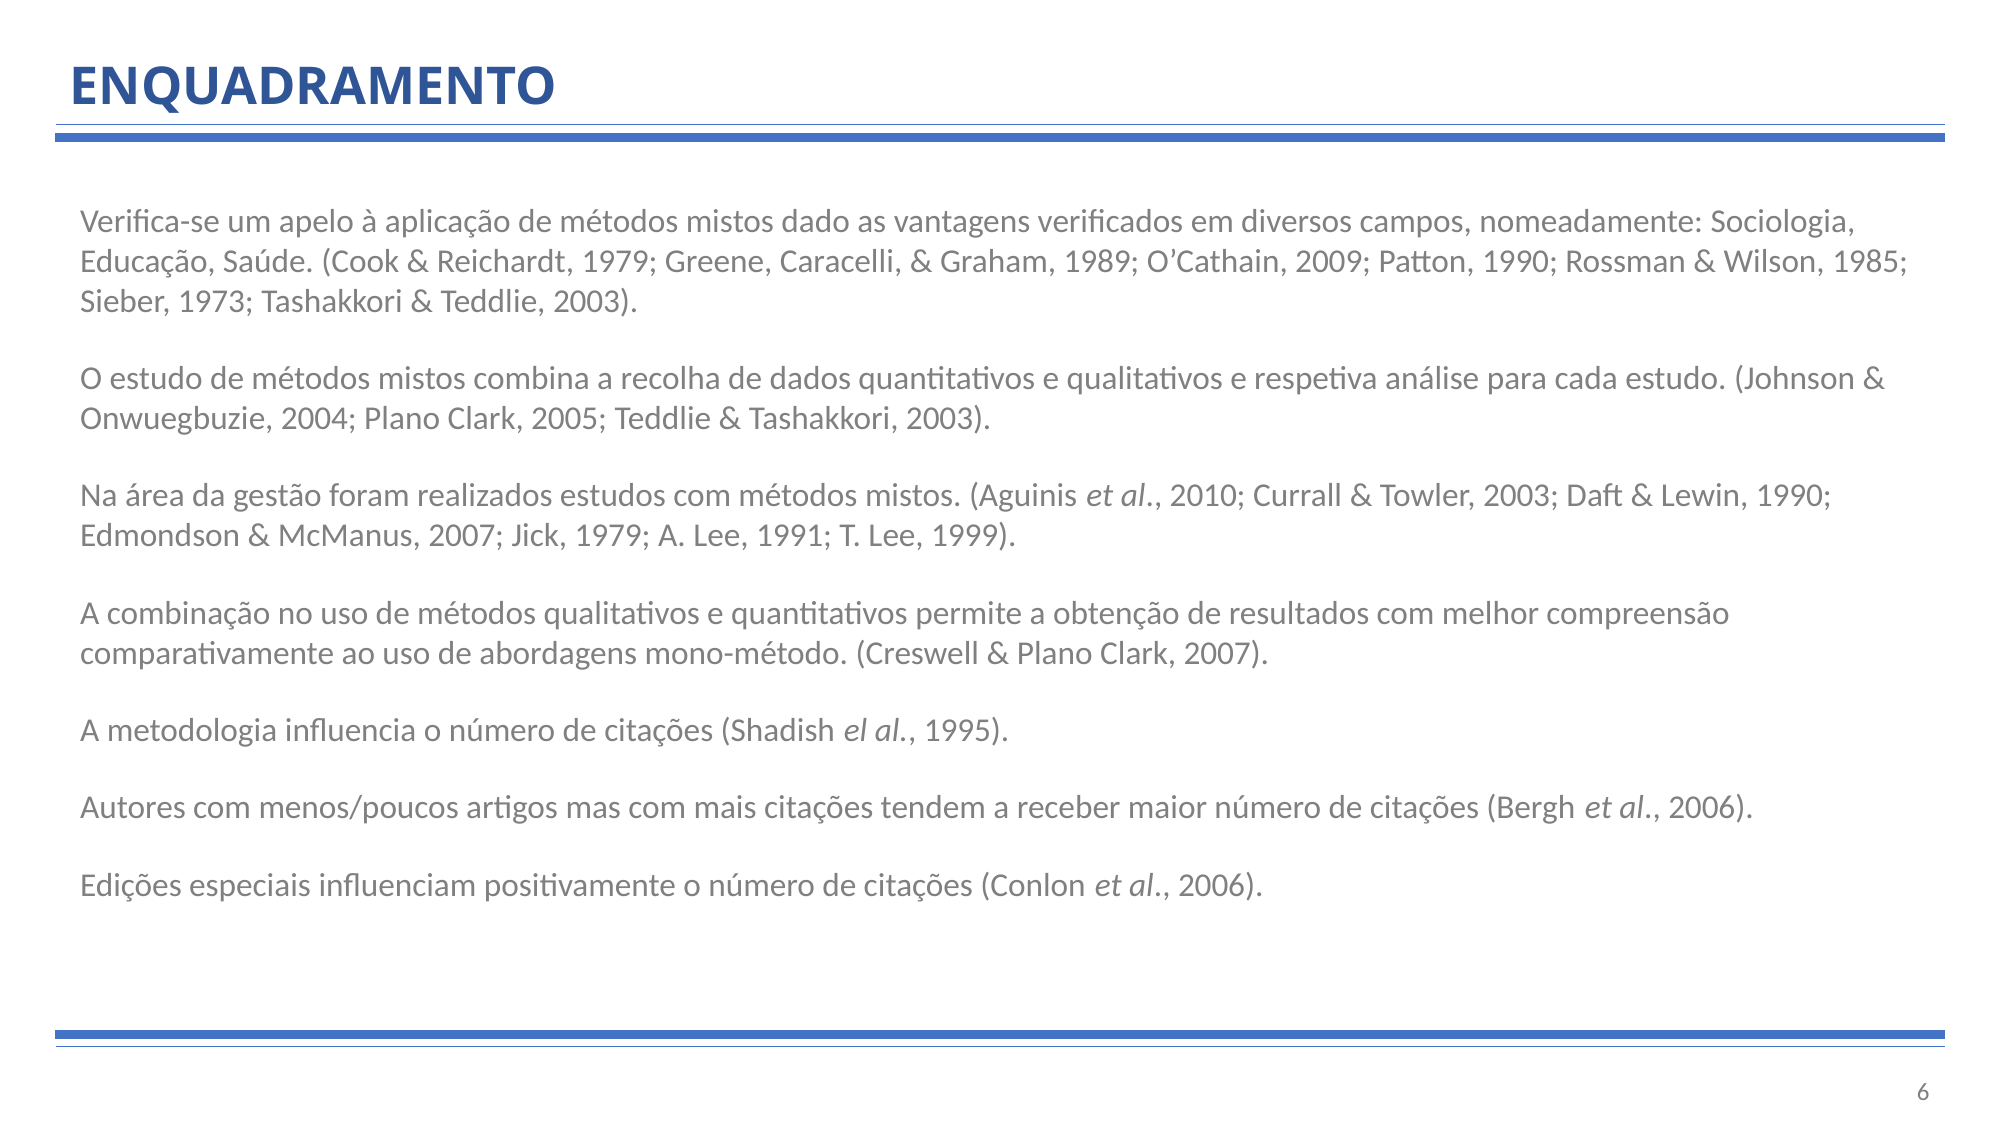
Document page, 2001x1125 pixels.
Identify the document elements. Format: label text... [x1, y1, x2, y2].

text_box Verifica-se um apelo à aplicação de métodos mistos dado as vantagens verificados em diversos campos, nomeadamente: Sociologia, Educação, Saúde. (Cook & Reichardt, 1979; Greene, Caracelli, & Graham, 1989; O’Cathain, 2009; Patton, 1990; Rossman & Wilson, 1985; Sieber, 1973; Tashakkori & Teddlie, 2003). O estudo de métodos mistos combina a recolha de dados quantitativos e qualitativos e respetiva análise para cada estudo. (Johnson & Onwuegbuzie, 2004; Plano Clark, 2005; Teddlie & Tashakkori, 2003). Na área da gestão foram realizados estudos com métodos mistos. (Aguinis et al., 2010; Currall & Towler, 2003; Daft & Lewin, 1990; Edmondson & McManus, 2007; Jick, 1979; A. Lee, 1991; T. Lee, 1999). A combinação no uso de métodos qualitativos e quantitativos permite a obtenção de resultados com melhor compreensão comparativamente ao uso de abordagens mono-método. (Creswell & Plano Clark, 2007). A metodologia influencia o número de citações (Shadish el al., 1995). Autores com menos/poucos artigos mas com mais citações tendem a receber maior número de citações (Bergh et al., 2006). Edições especiais influenciam positivamente o número de citações (Conlon et al., 2006). [65, 191, 1945, 911]
title ENQUADRAMENTO [55, 55, 1555, 123]
slide_number 6 [1838, 1059, 1945, 1121]
